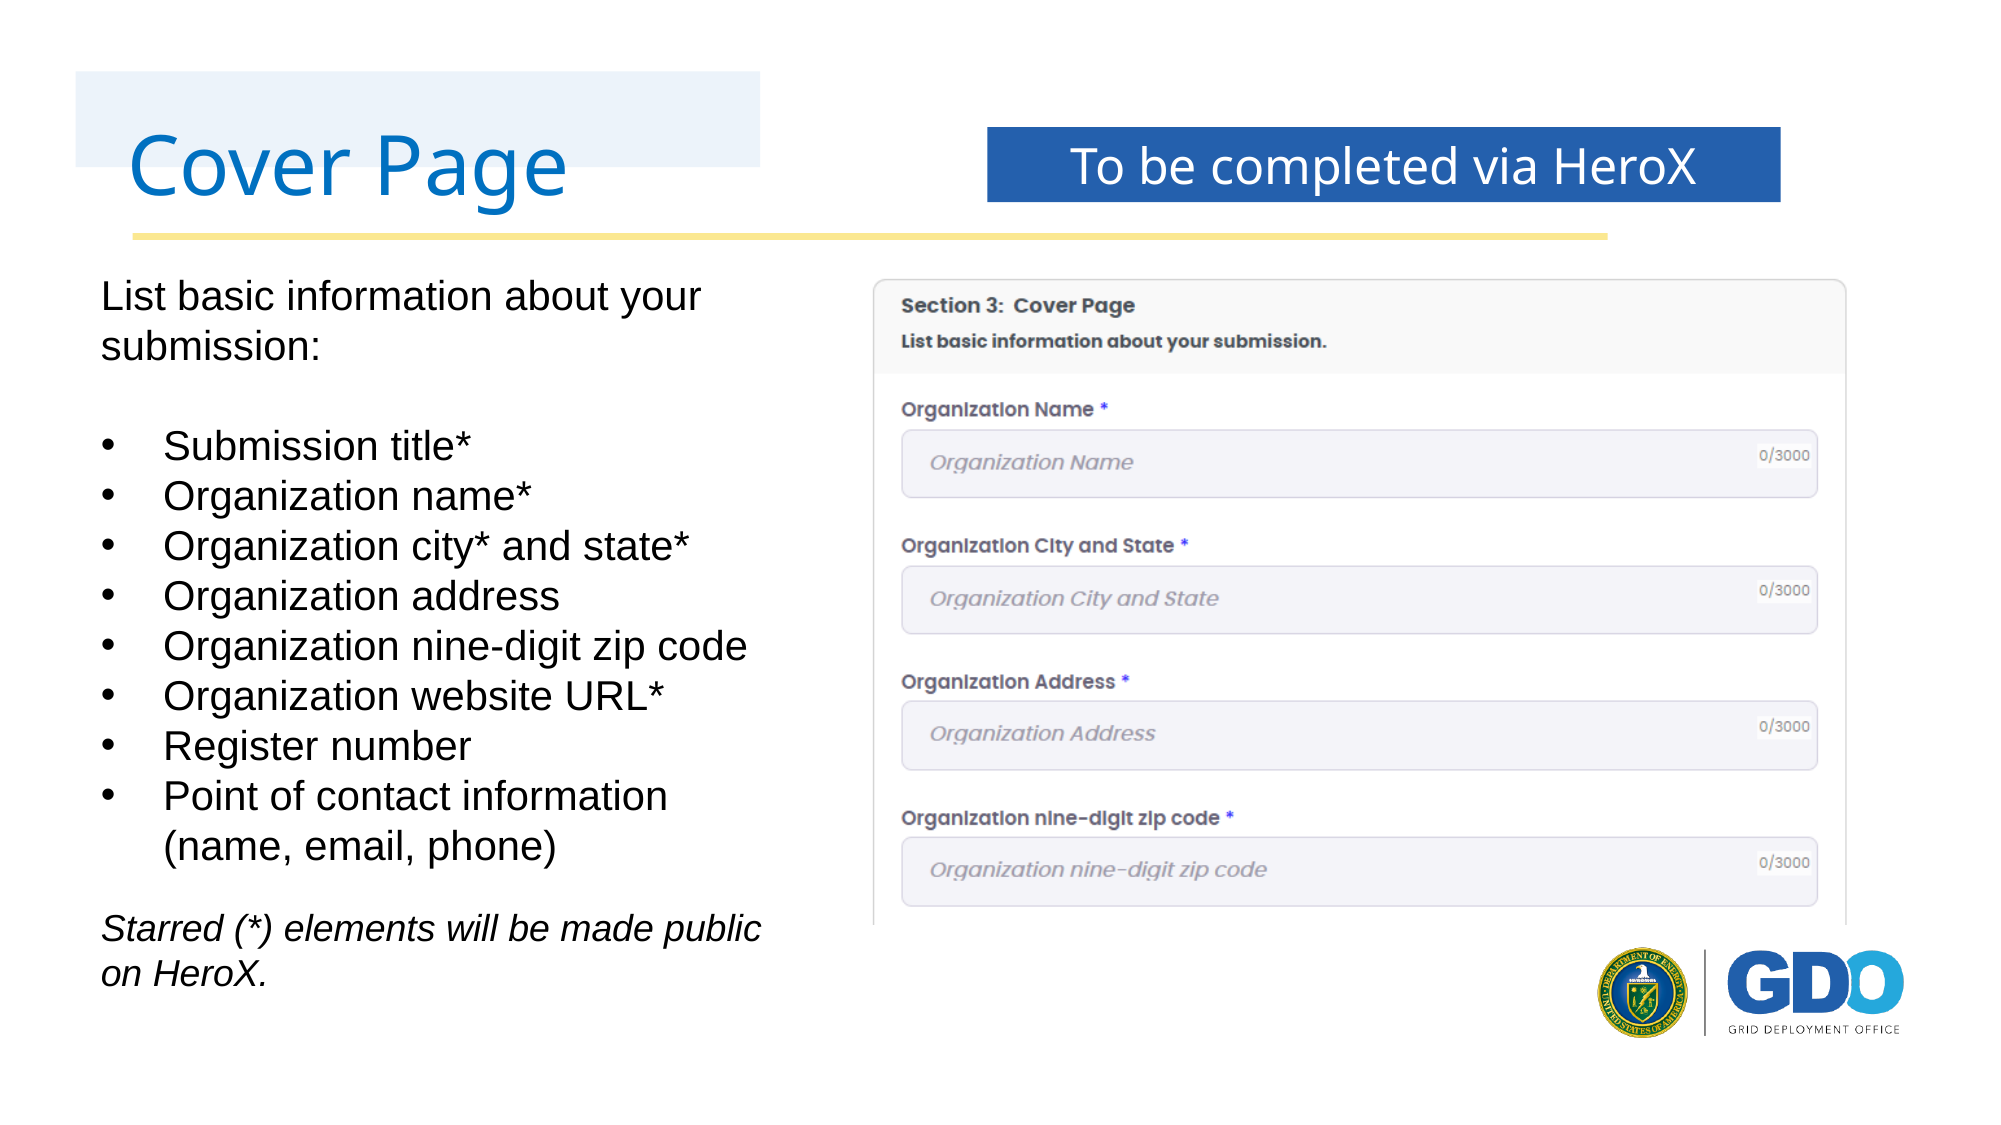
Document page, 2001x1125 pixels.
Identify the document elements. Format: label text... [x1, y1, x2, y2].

picture [864, 270, 1861, 925]
text_box To be completed via HeroX [987, 127, 1781, 203]
picture [1546, 937, 1955, 1047]
text_box List basic information about your submission: Submission title* Organization name* Organization city* and state* Organization address Organization nine-digit zip code Organization website URL* Register number Point of contact information (name, email, phone) Starred (*) elements will be made public on HeroX. [85, 261, 810, 1002]
